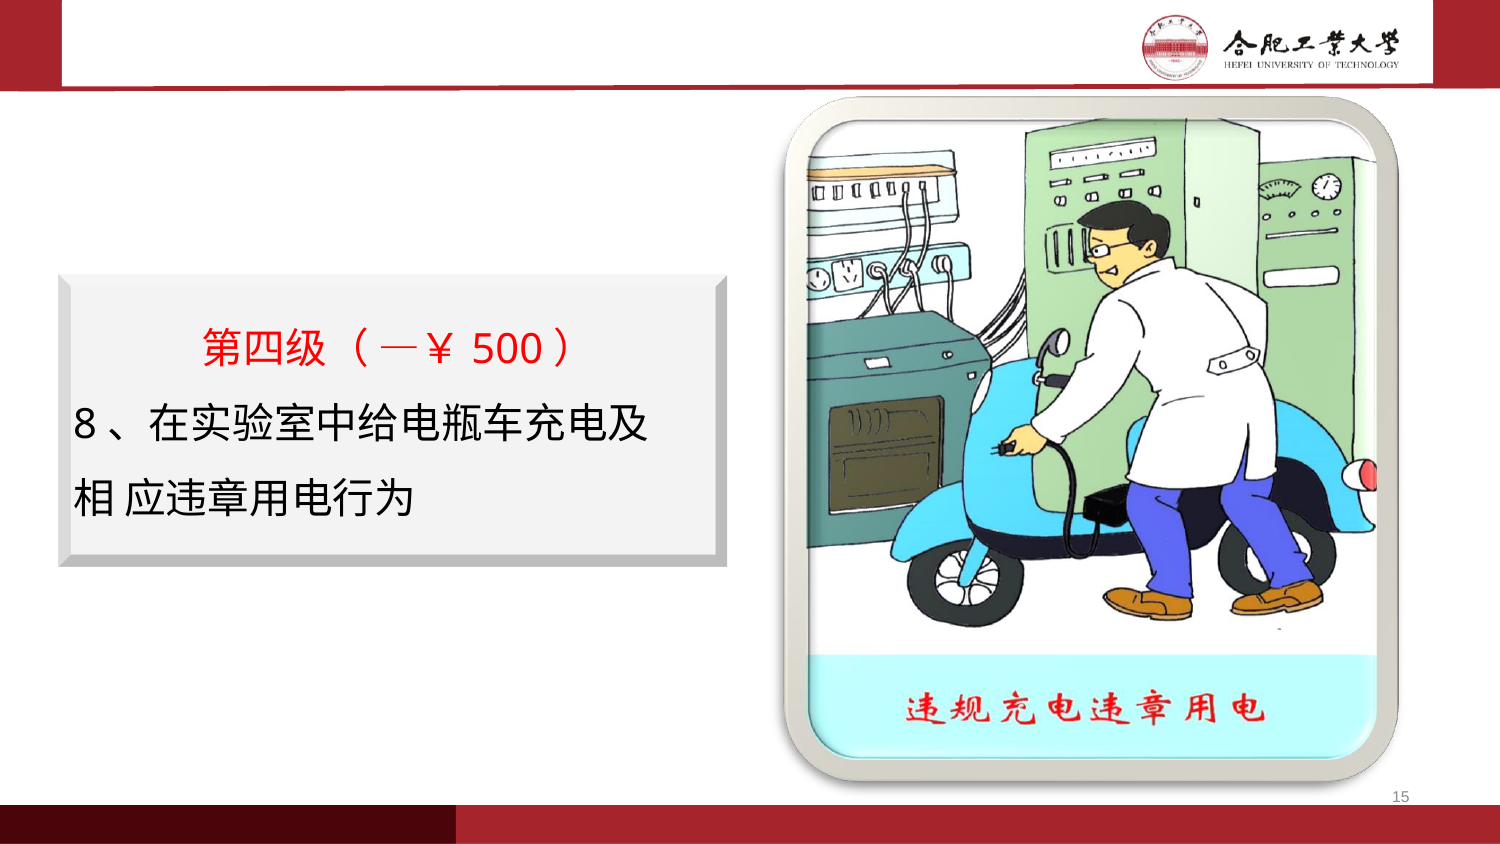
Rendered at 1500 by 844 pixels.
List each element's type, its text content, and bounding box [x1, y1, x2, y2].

text_box [762, 84, 1411, 805]
picture [1141, 13, 1209, 81]
text_box 第四级（ —￥500） 8、在实验室中给电瓶车充电及相 应违章用电行为 [70, 295, 685, 523]
text_box [57, 273, 728, 567]
picture [1223, 23, 1399, 68]
